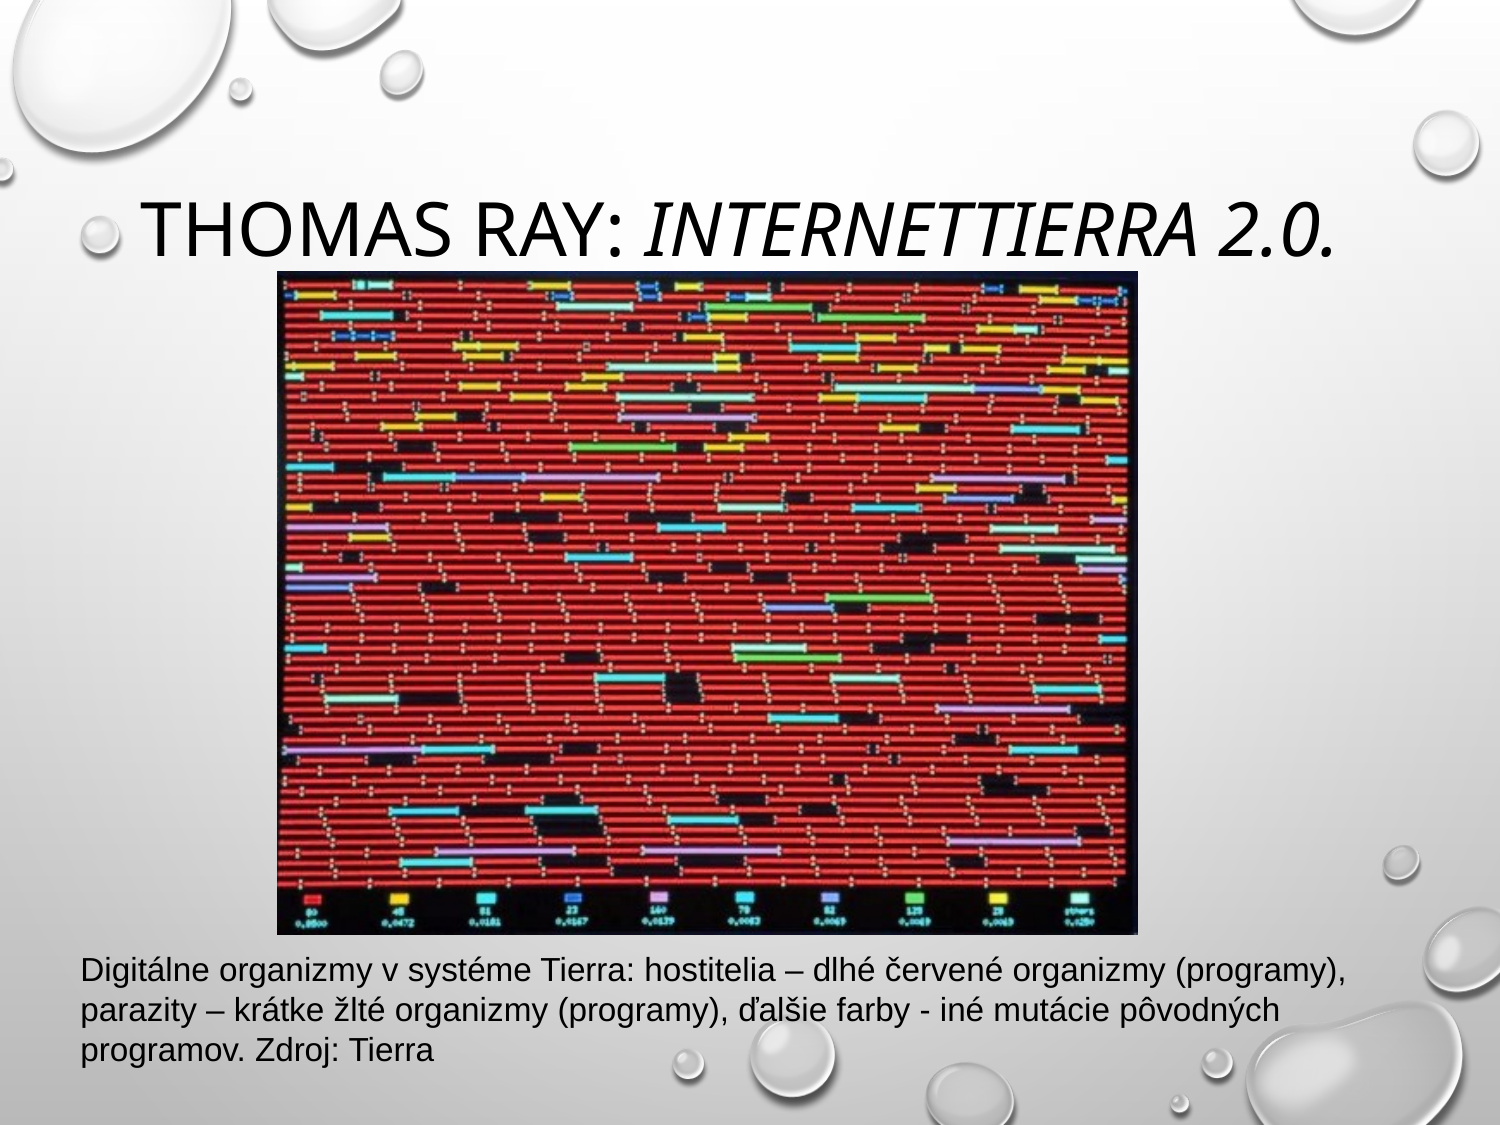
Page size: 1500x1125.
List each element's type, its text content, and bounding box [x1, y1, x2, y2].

text_box Digitálne organizmy v systéme Tierra: hostitelia – dlhé červené organizmy (programy), parazity – krátke žlté organizmy (programy), ďalšie farby - iné mutácie pôvodných programov. Zdroj: Tierra [65, 940, 1500, 1075]
picture [0, 0, 1500, 1125]
title Thomas Ray: InternetTierra 2.0. [112, 101, 1388, 364]
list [277, 271, 1138, 935]
